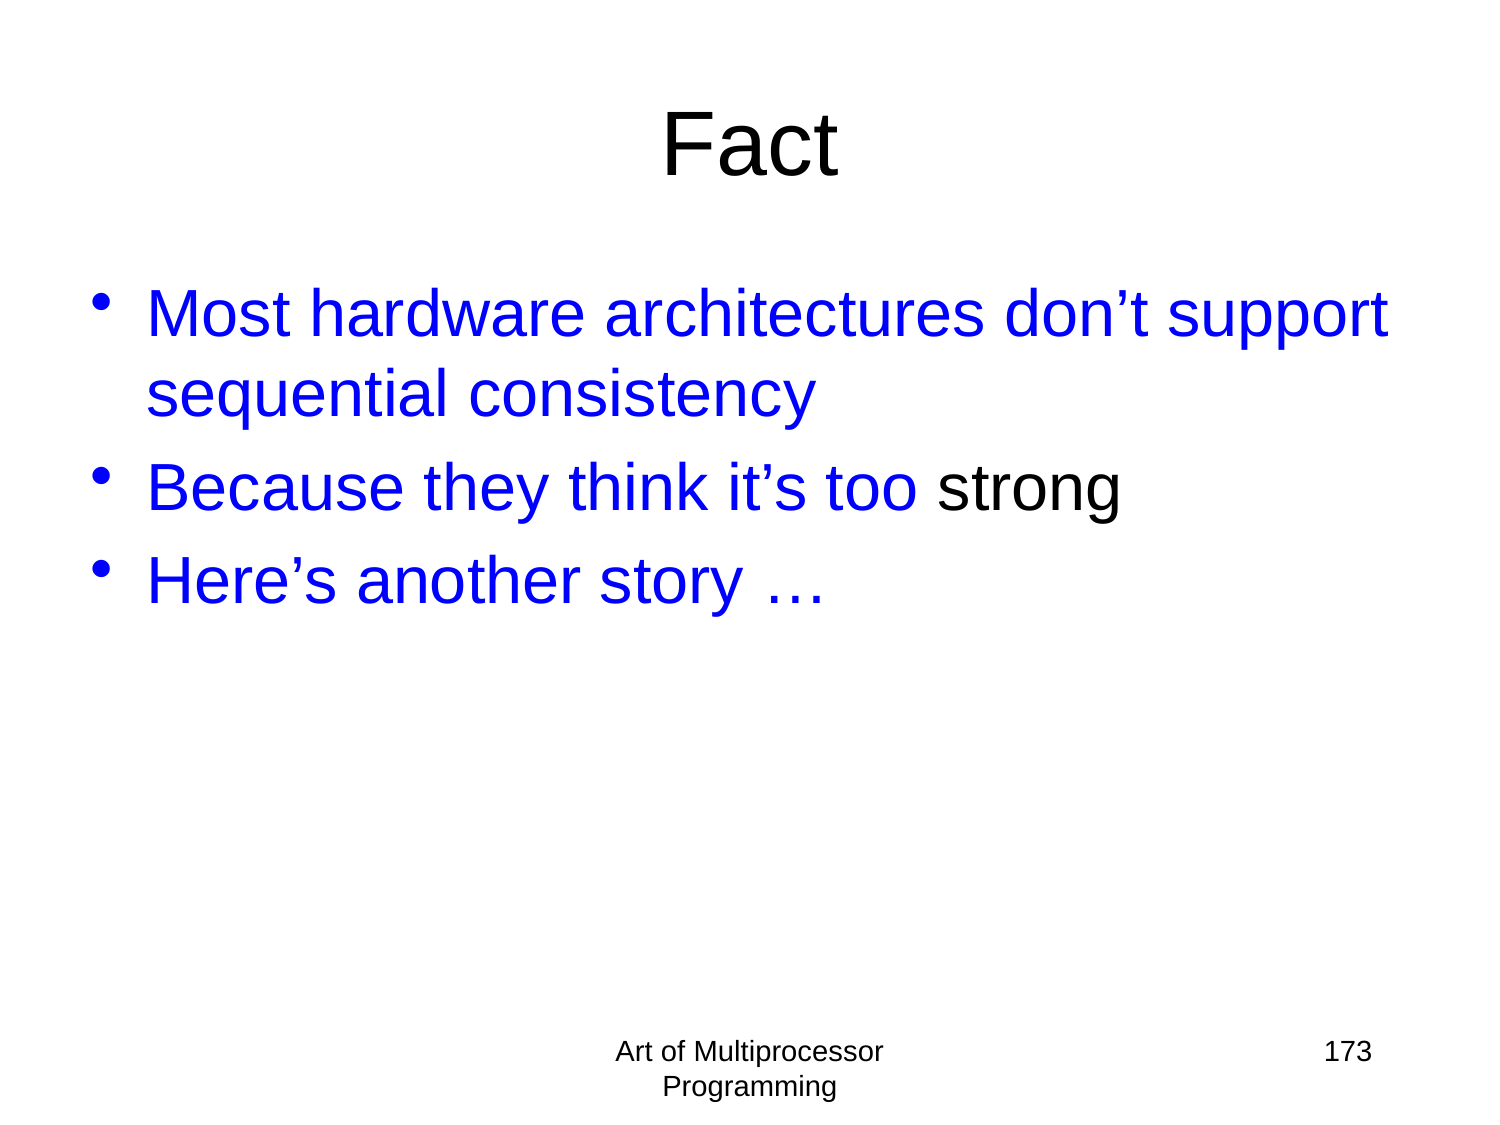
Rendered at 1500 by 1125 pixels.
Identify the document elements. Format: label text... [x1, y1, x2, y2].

list Most hardware architectures don’t support sequential consistency Because they think it’s too strong Here’s another story … [75, 262, 1425, 1005]
title Fact [75, 45, 1425, 233]
footer Art of Multiprocessor Programming [512, 1024, 988, 1101]
slide_number 173 [1074, 1024, 1388, 1101]
